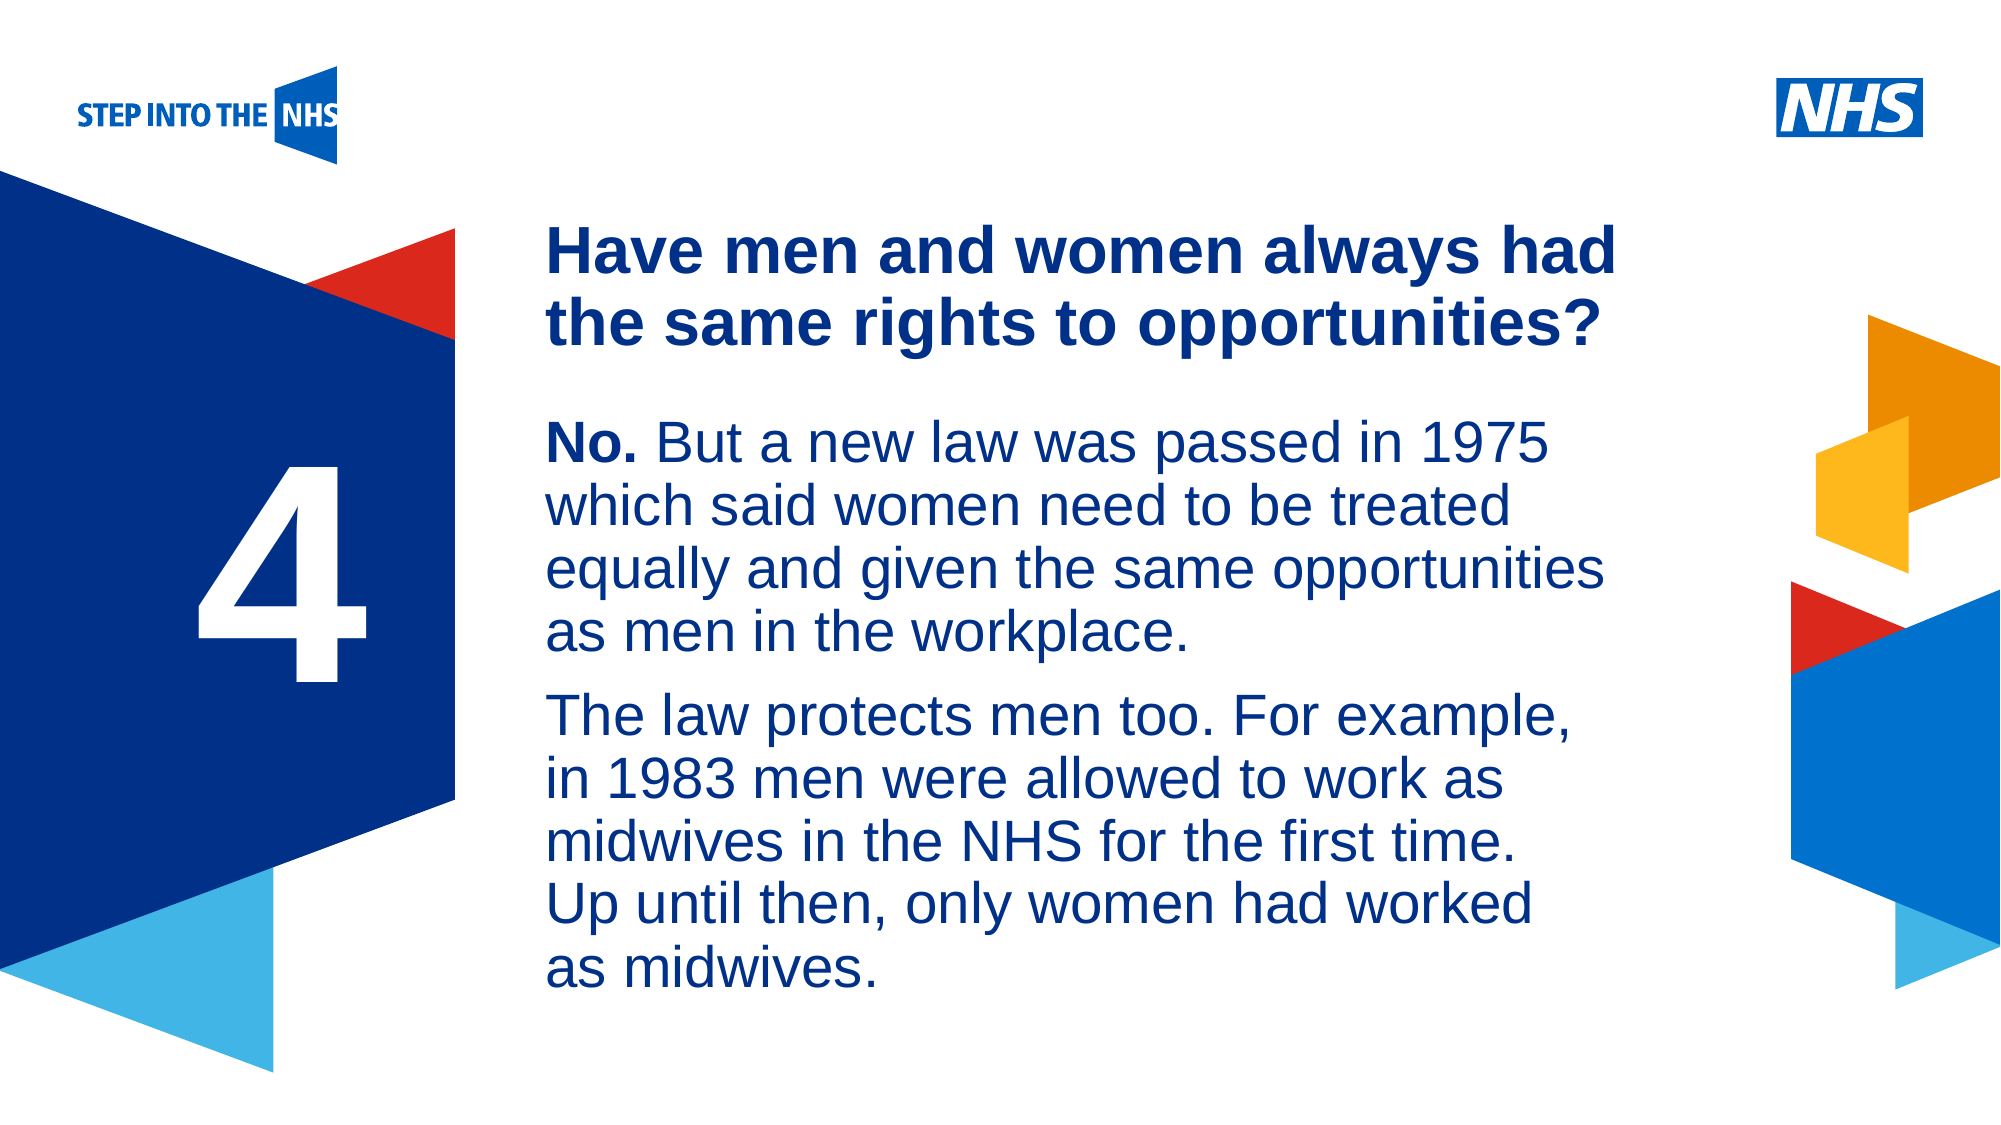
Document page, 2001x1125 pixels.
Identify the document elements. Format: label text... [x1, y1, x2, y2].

list No. But a new law was passed in 1975 which said women need to be treated equally and given the same opportunities as men in the workplace. The law protects men too. For example, in 1983 men were allowed to work as midwives in the NHS for the first time. Up until then, only women had worked as midwives. [545, 412, 1678, 1028]
text_box 4 [194, 412, 401, 713]
title Have men and women always had the same rights to opportunities? [545, 216, 1678, 307]
